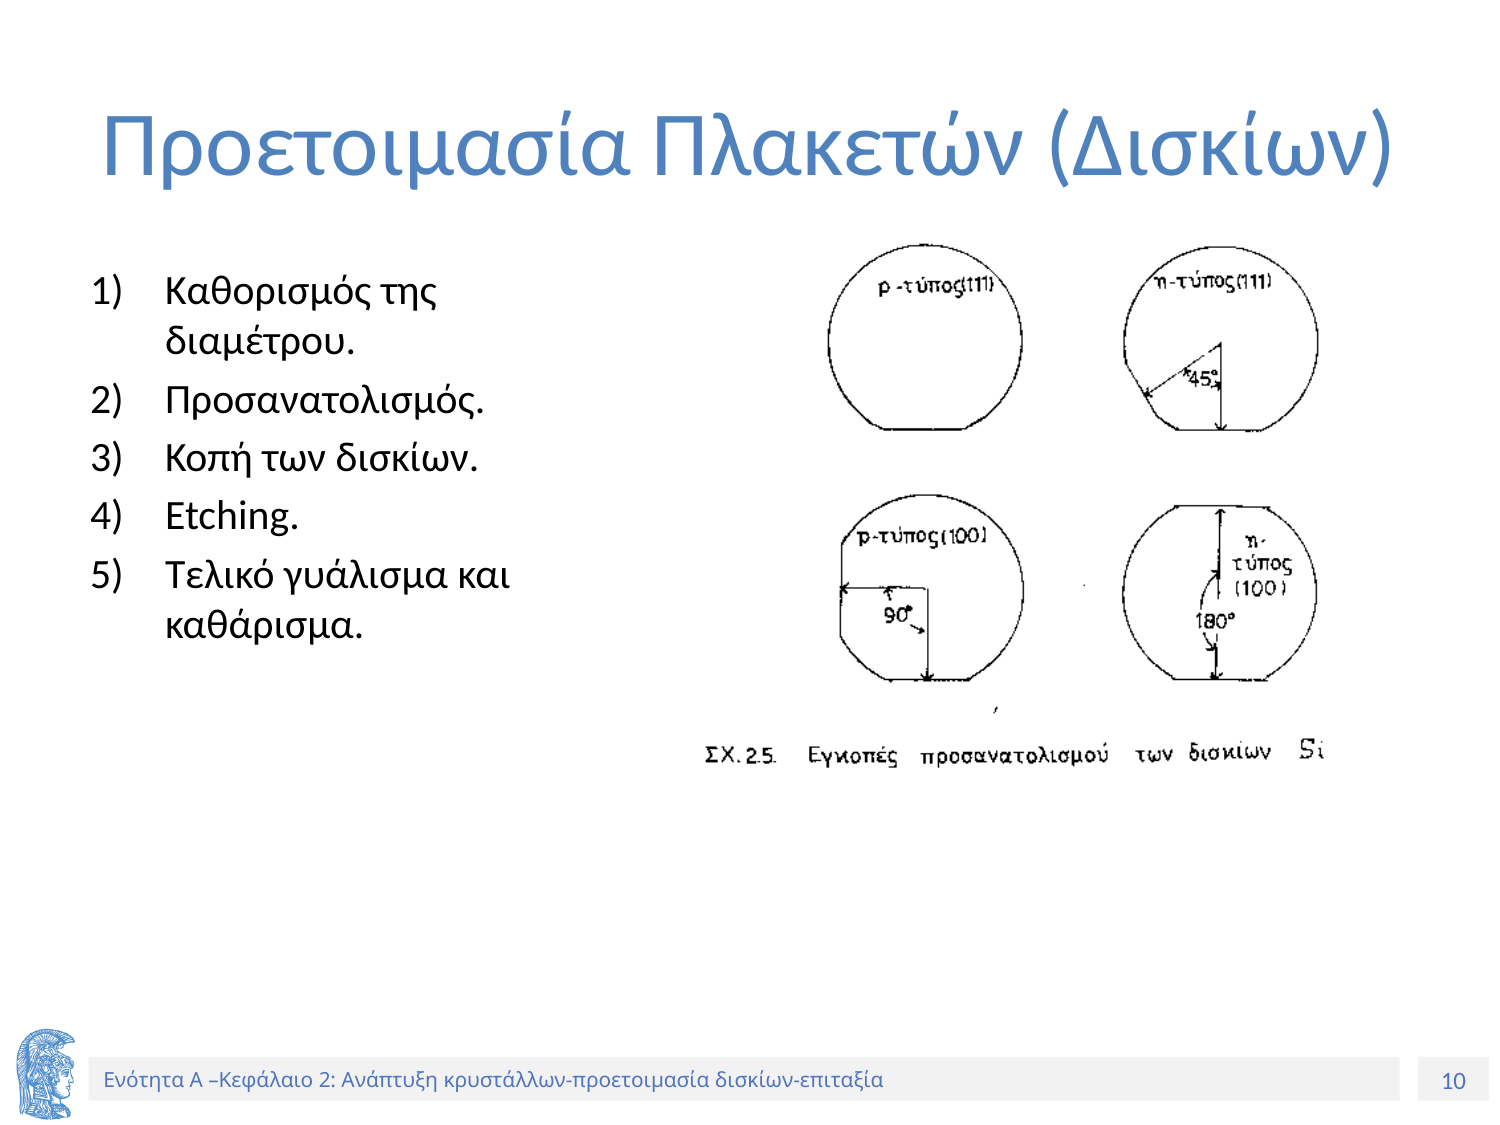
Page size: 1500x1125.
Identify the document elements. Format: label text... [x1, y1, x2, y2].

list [693, 232, 1345, 801]
list Καθορισμός της διαμέτρου. Προσανατολισμός. Κοπή των δισκίων. Etching. Τελικό γυάλισμα και καθάρισμα. [75, 255, 569, 1012]
picture [9, 1025, 81, 1120]
title Προετοιμασία Πλακετών (Δισκίων) [75, 44, 1425, 233]
